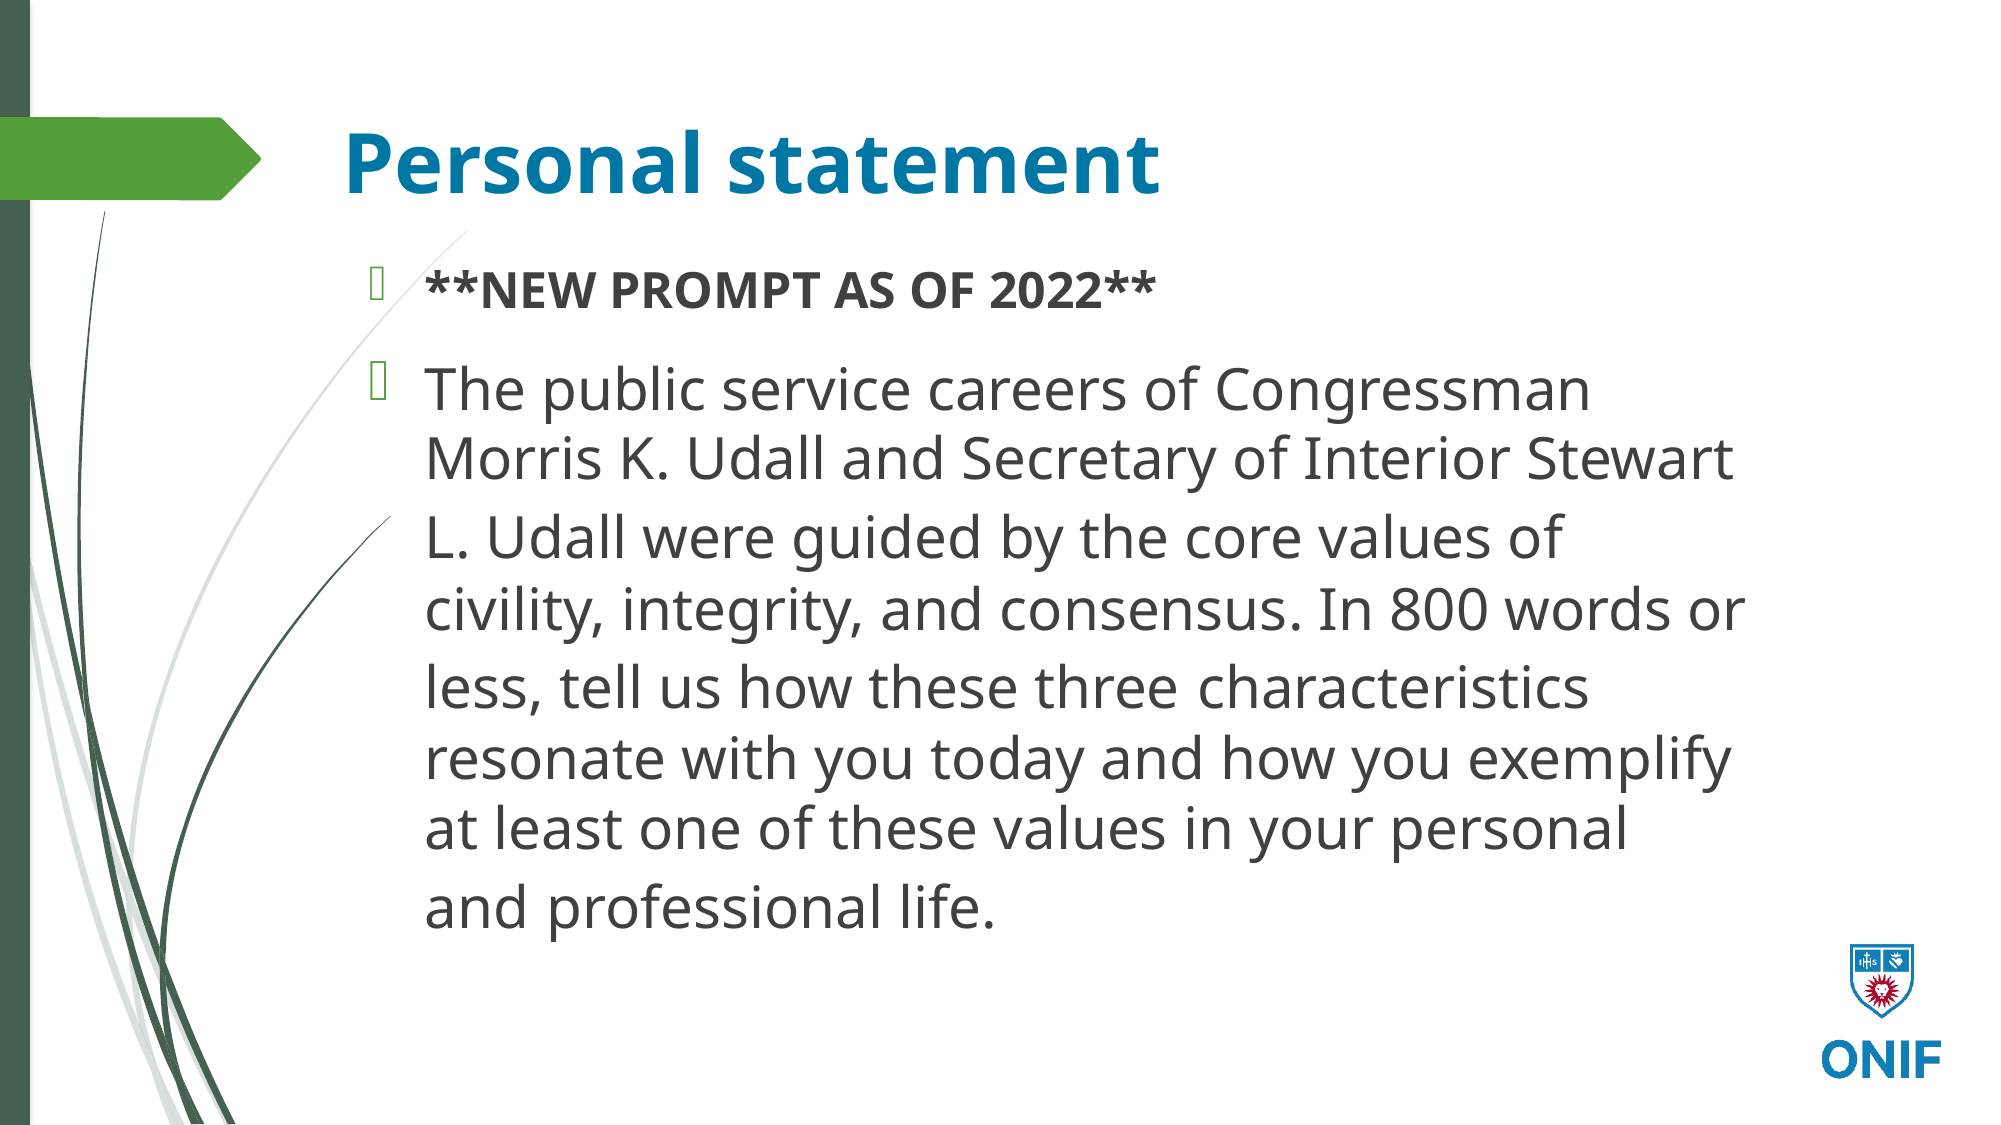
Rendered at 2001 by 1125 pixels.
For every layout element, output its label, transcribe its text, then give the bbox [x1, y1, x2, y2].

title Personal statement [327, 102, 1790, 234]
list **NEW PROMPT AS OF 2022** The public service careers of Congressman Morris K. Udall and Secretary of Interior Stewart L. Udall were guided by the core values of civility, integrity, and consensus. In 800 words or less, tell us how these three characteristics resonate with you today and how you exemplify at least one of these values in your personal and professional life. [353, 251, 1764, 1062]
picture [1818, 941, 1945, 1081]
